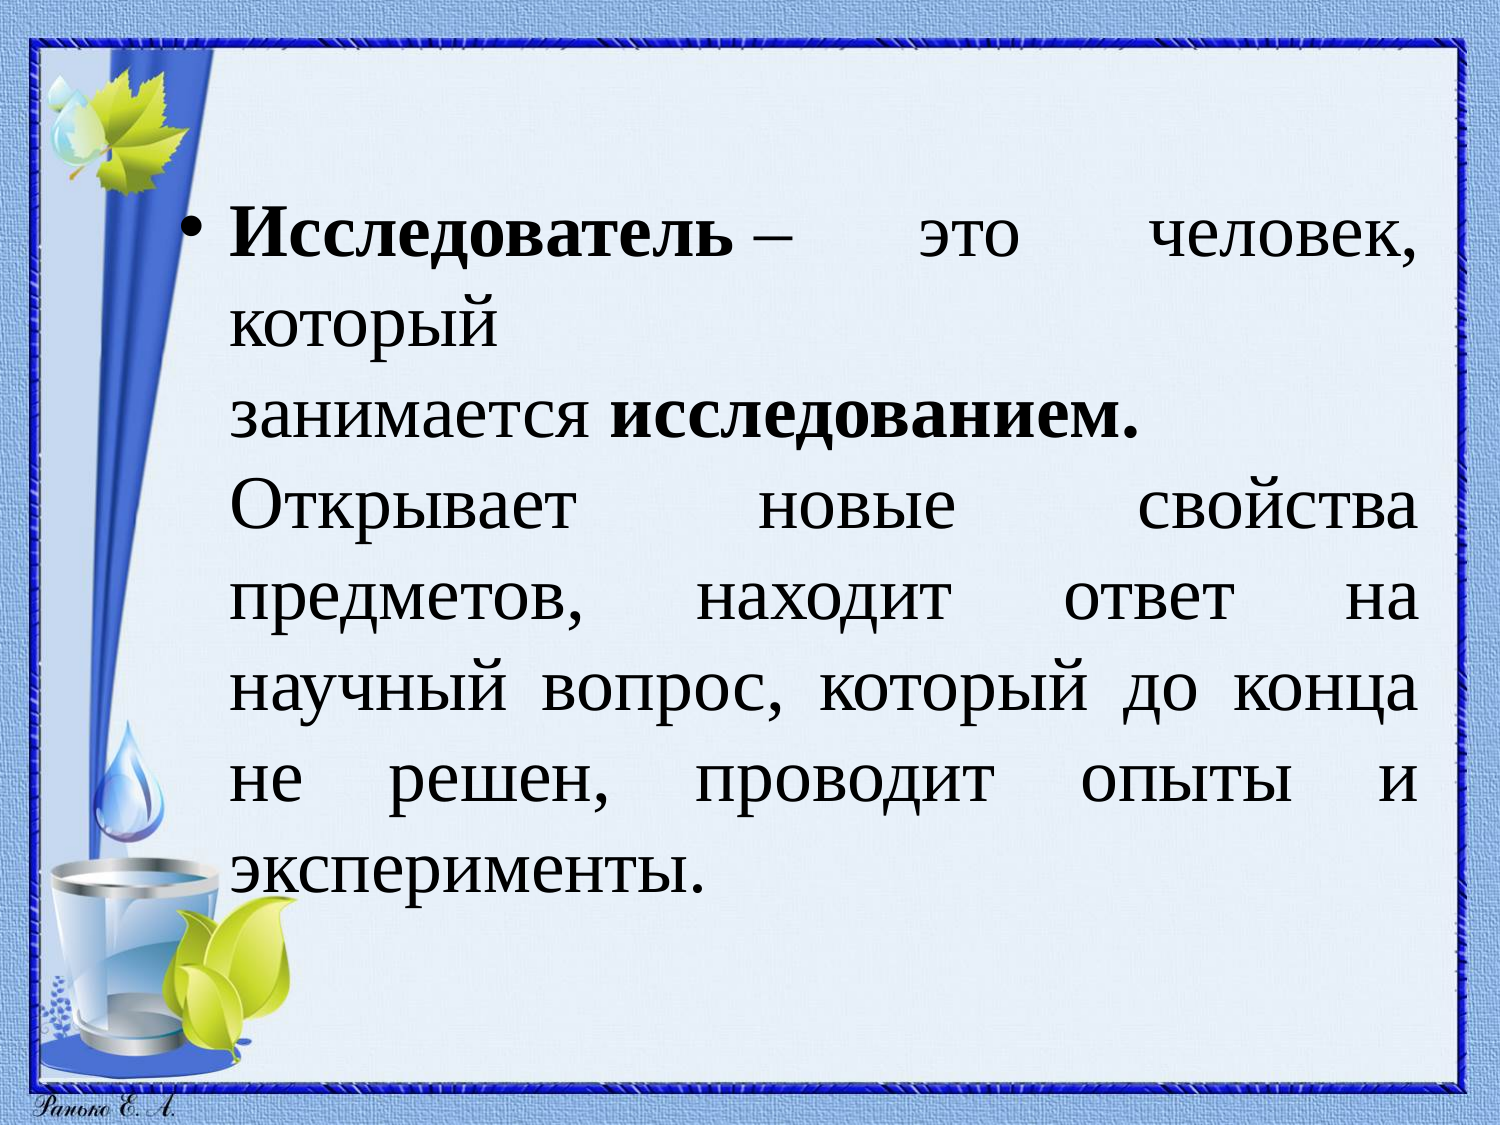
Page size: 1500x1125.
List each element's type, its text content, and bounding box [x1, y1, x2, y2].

list Исследователь – это человек, который занимается исследованием. Открывает новые свойства предметов, находит ответ на научный вопрос, который до конца не решен, проводит опыты и эксперименты. [163, 172, 1436, 916]
picture [0, 0, 1500, 1125]
